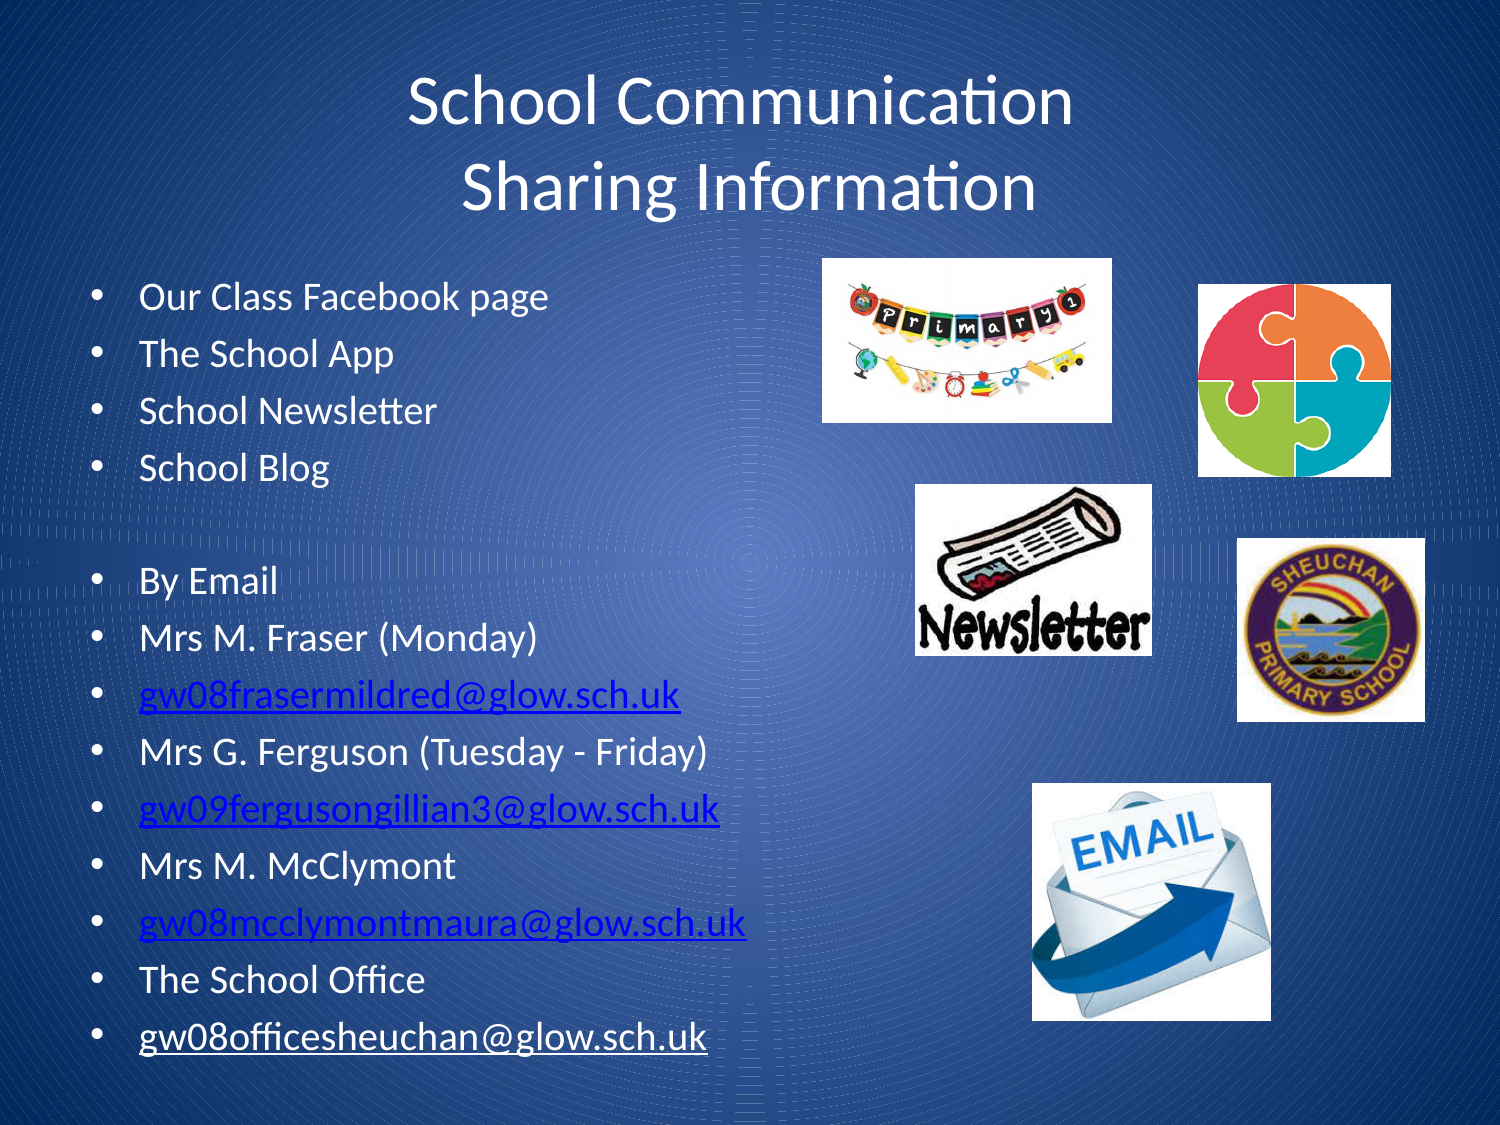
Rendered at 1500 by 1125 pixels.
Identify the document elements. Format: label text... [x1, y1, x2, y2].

picture [822, 257, 1113, 423]
list Our Class Facebook page The School App School Newsletter School Blog By Email Mrs M. Fraser (Monday) gw08frasermildred@glow.sch.uk Mrs G. Ferguson (Tuesday - Friday) gw09fergusongillian3@glow.sch.uk Mrs M. McClymont gw08mcclymontmaura@glow.sch.uk The School Office gw08officesheuchan@glow.sch.uk [75, 262, 1425, 1071]
title School Communication Sharing Information [75, 45, 1425, 233]
picture [1031, 783, 1271, 1022]
picture [1198, 284, 1391, 477]
picture [1237, 538, 1426, 722]
picture [914, 484, 1152, 657]
